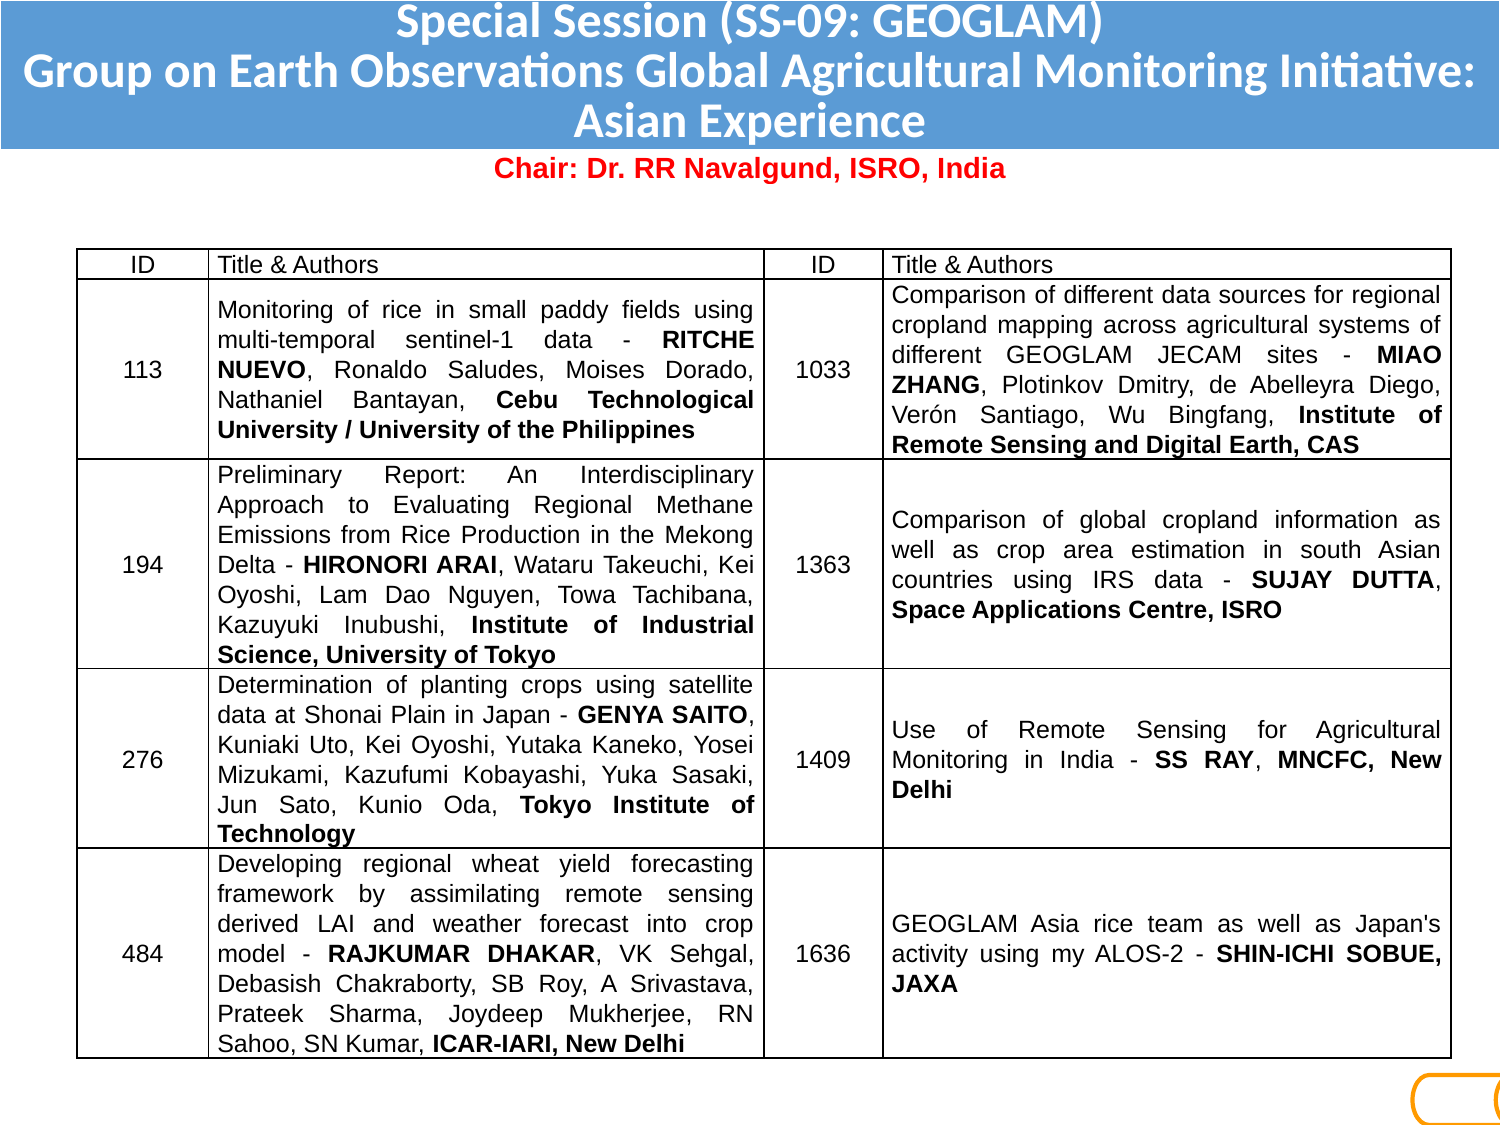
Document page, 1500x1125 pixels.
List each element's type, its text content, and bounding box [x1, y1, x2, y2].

table_header ID [78, 250, 208, 278]
table_cell 1636 [765, 849, 882, 1057]
table_cell Use of Remote Sensing for Agricultural Monitoring in India - SS RAY, MNCFC, New Delhi [884, 669, 1450, 847]
table_cell 1409 [765, 669, 882, 847]
table_header Special Session (SS-09: GEOGLAM) Group on Earth Observations Global Agricultural Monitoring Initiative: Asian Experience [1, 1, 1499, 149]
table_cell GEOGLAM Asia rice team as well as Japan's activity using my ALOS-2 - SHIN-ICHI SOBUE, JAXA [884, 849, 1450, 1057]
table_cell 484 [78, 849, 208, 1057]
table_header Title & Authors [884, 250, 1450, 278]
table_cell 276 [78, 669, 208, 847]
table_cell 1363 [765, 460, 882, 668]
table_cell 194 [78, 460, 208, 668]
table_cell Comparison of global cropland information as well as crop area estimation in south Asian countries using IRS data - SUJAY DUTTA, Space Applications Centre, ISRO [884, 460, 1450, 668]
table_cell Comparison of different data sources for regional cropland mapping across agricultural systems of different GEOGLAM JECAM sites - MIAO ZHANG, Plotinkov Dmitry, de Abelleyra Diego, Verón Santiago, Wu Bingfang, Institute of Remote Sensing and Digital Earth, CAS [884, 280, 1450, 458]
table_cell Developing regional wheat yield forecasting framework by assimilating remote sensing derived LAI and weather forecast into crop model - RAJKUMAR DHAKAR, VK Sehgal, Debasish Chakraborty, SB Roy, A Srivastava, Prateek Sharma, Joydeep Mukherjee, RN Sahoo, SN Kumar, ICAR-IARI, New Delhi [209, 849, 763, 1057]
table_cell Monitoring of rice in small paddy fields using multi-temporal sentinel-1 data - RITCHE NUEVO, Ronaldo Saludes, Moises Dorado, Nathaniel Bantayan, Cebu Technological University / University of the Philippines [209, 280, 763, 458]
text_box [1412, 1074, 1500, 1125]
table_cell Preliminary Report: An Interdisciplinary Approach to Evaluating Regional Methane Emissions from Rice Production in the Mekong Delta - HIRONORI ARAI, Wataru Takeuchi, Kei Oyoshi, Lam Dao Nguyen, Towa Tachibana, Kazuyuki Inubushi, Institute of Industrial Science, University of Tokyo [209, 460, 763, 668]
table_cell Chair: Dr. RR Navalgund, ISRO, India [1, 151, 1499, 184]
table_cell 1033 [765, 280, 882, 458]
table_header ID [765, 250, 882, 278]
table_header Title & Authors [209, 250, 763, 278]
table_cell Determination of planting crops using satellite data at Shonai Plain in Japan - GENYA SAITO, Kuniaki Uto, Kei Oyoshi, Yutaka Kaneko, Yosei Mizukami, Kazufumi Kobayashi, Yuka Sasaki, Jun Sato, Kunio Oda, Tokyo Institute of Technology [209, 669, 763, 847]
table_cell 113 [78, 280, 208, 458]
